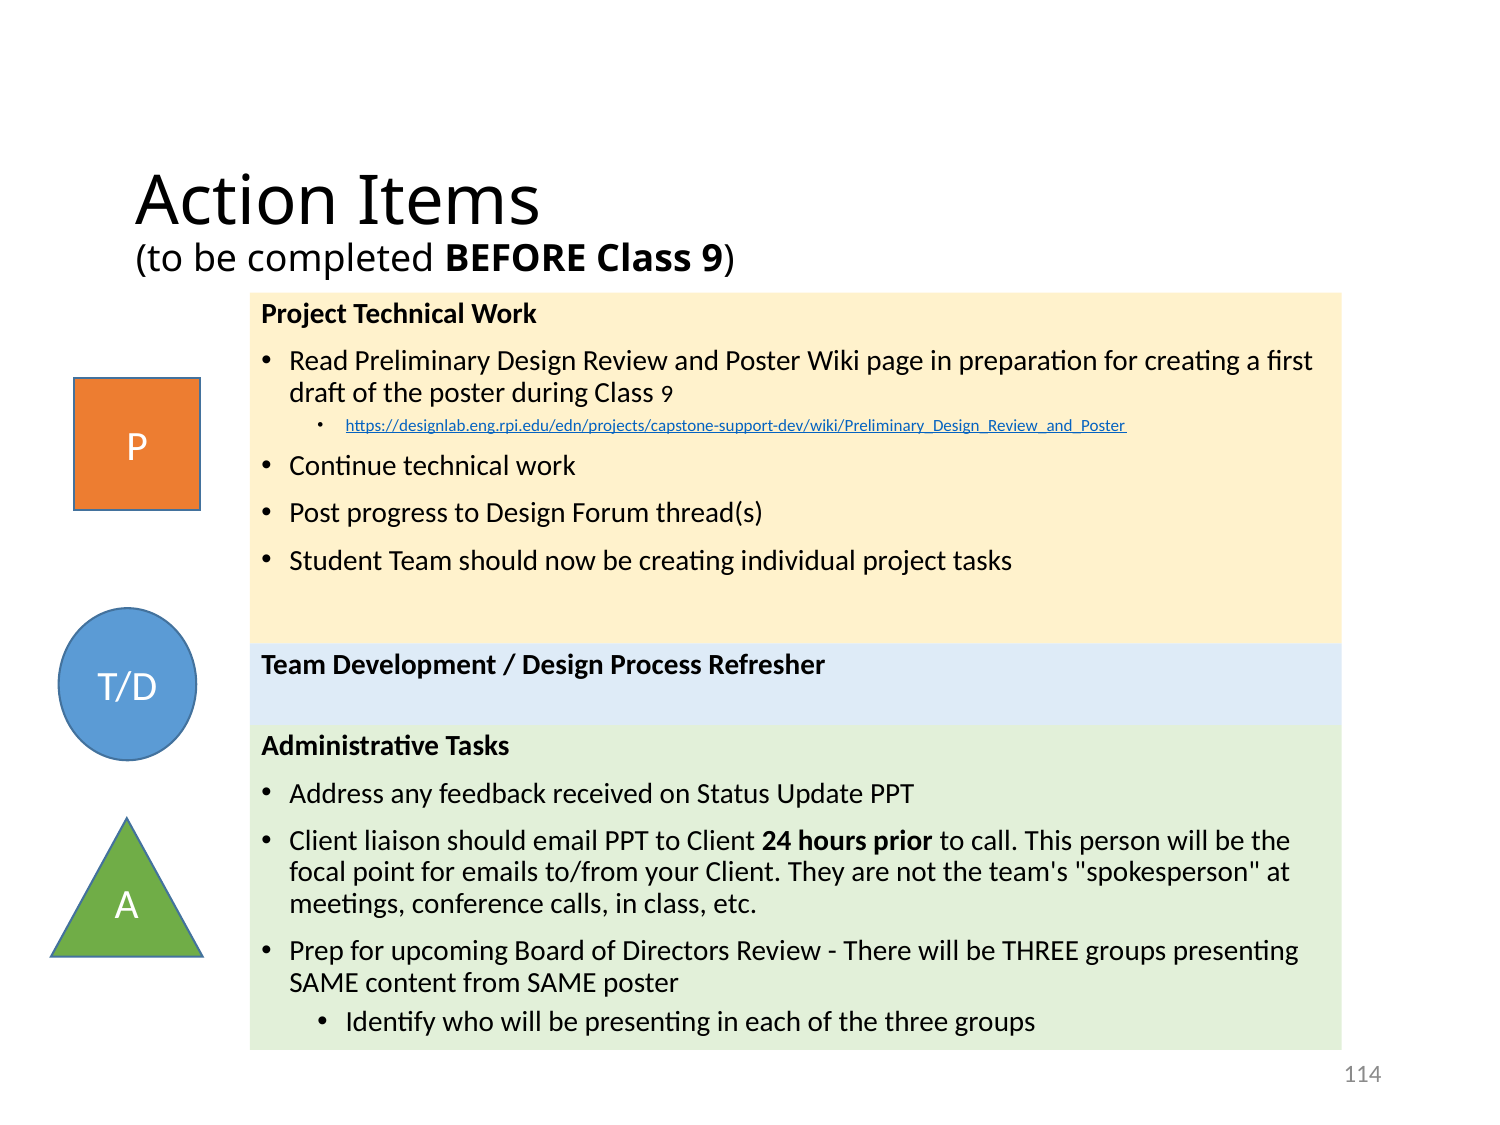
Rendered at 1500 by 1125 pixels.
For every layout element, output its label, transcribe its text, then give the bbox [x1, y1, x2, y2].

text_box Administrative Tasks Address any feedback received on Status Update PPT Client liaison should email PPT to Client 24 hours prior to call. This person will be the focal point for emails to/from your Client. They are not the team's "spokesperson" at meetings, conference calls, in class, etc. Prep for upcoming Board of Directors Review - There will be THREE groups presenting SAME content from SAME poster Identify who will be presenting in each of the three groups [249, 725, 1342, 1050]
text_box P [73, 377, 201, 511]
text_box Team Development / Design Process Refresher [249, 643, 1342, 725]
title Action Items (to be completed BEFORE Class 9) [120, 150, 1415, 295]
text_box Project Technical Work Read Preliminary Design Review and Poster Wiki page in preparation for creating a first draft of the poster during Class 9 https://designlab.eng.rpi.edu/edn/projects/capstone-support-dev/wiki/Preliminary_Design_Review_and_Poster Continue technical work Post progress to Design Forum thread(s) Student Team should now be creating individual project tasks [249, 292, 1342, 643]
text_box A [49, 816, 205, 958]
slide_number 114 [1059, 1042, 1397, 1103]
text_box T/D [57, 607, 198, 762]
